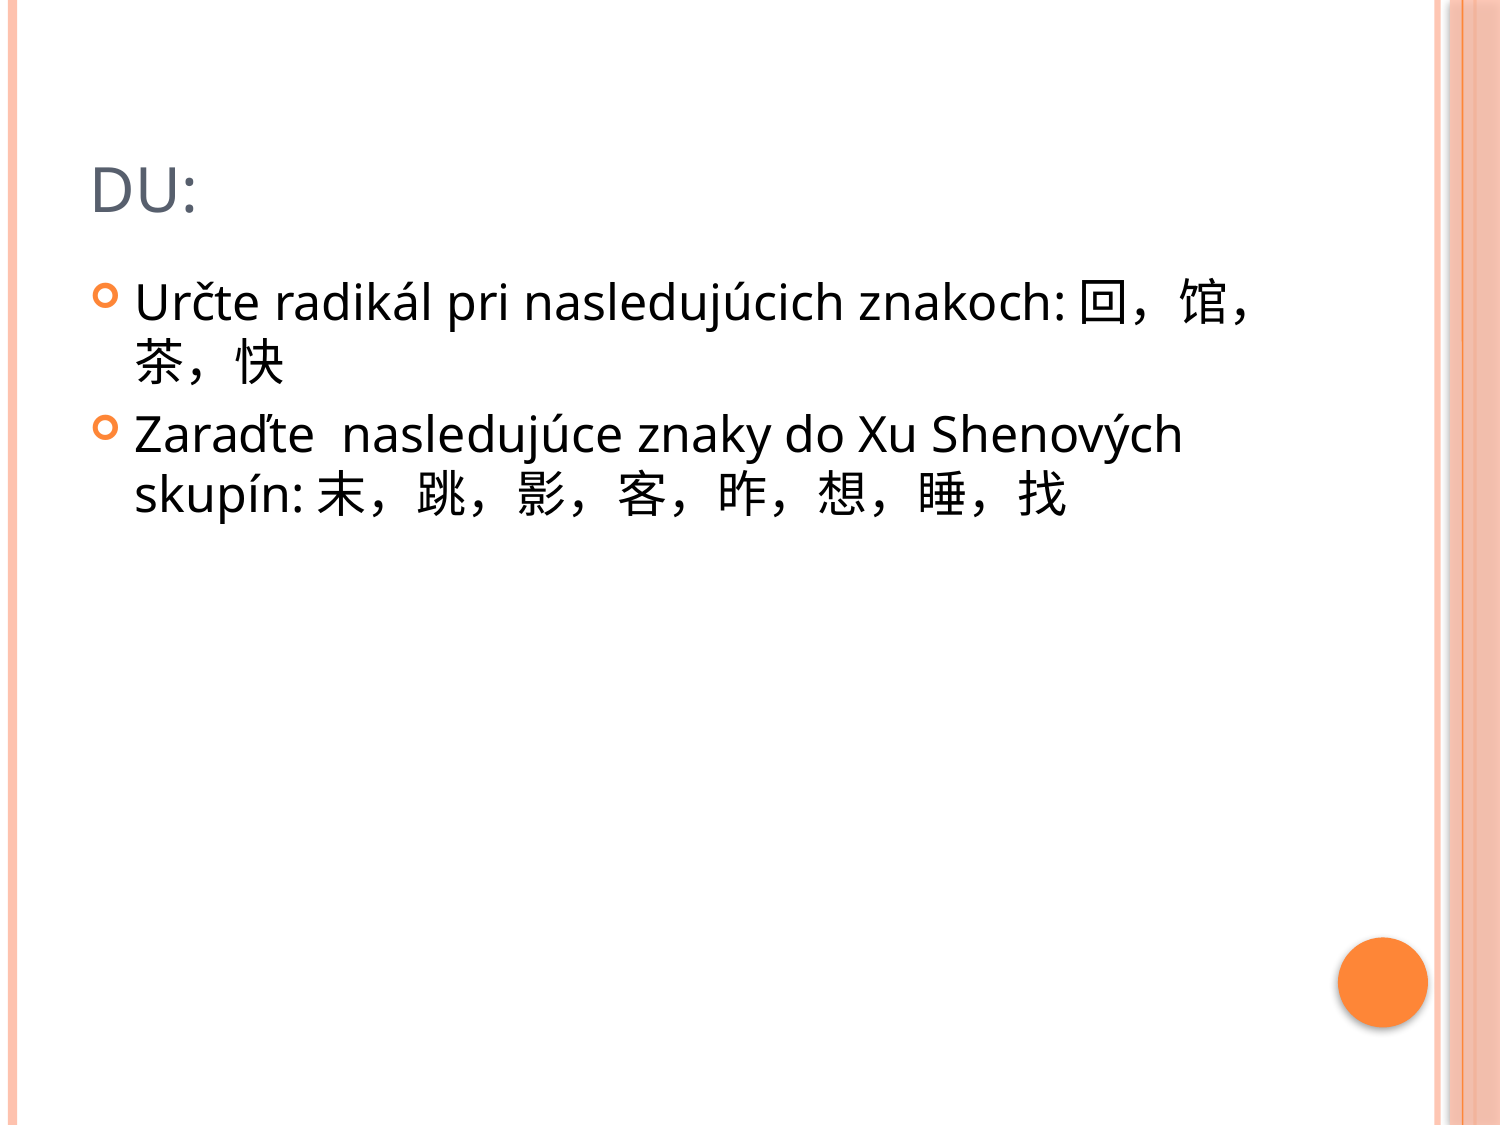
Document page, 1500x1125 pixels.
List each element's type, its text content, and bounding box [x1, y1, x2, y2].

title DU: [75, 45, 1300, 233]
list Určte radikál pri nasledujúcich znakoch:回，馆，茶，快 Zaraďte nasledujúce znaky do Xu Shenových skupín:末，跳，影，客，昨，想，睡，找 [75, 262, 1300, 1062]
